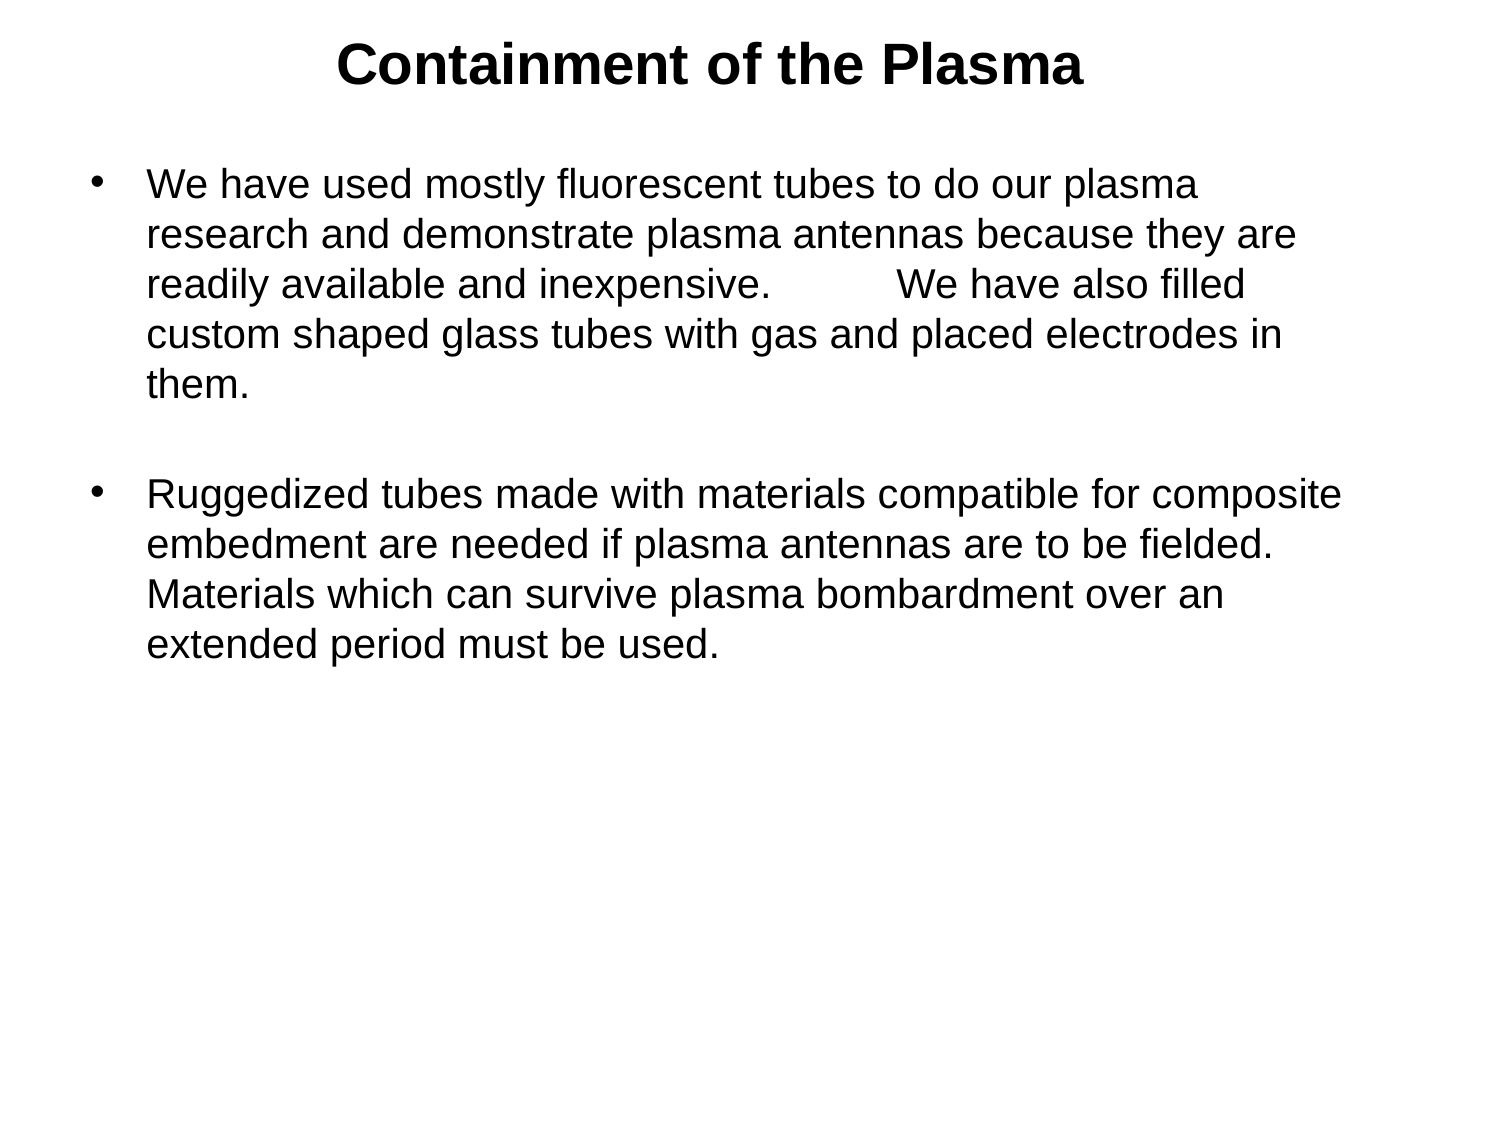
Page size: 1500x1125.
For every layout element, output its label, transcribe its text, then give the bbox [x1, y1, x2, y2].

text_box Containment of the Plasma [334, 25, 1091, 98]
text_box We have used mostly fluorescent tubes to do our plasma research and demonstrate plasma antennas because they are readily available and inexpensive. We have also filled custom shaped glass tubes with gas and placed electrodes in them. Ruggedized tubes made with materials compatible for composite embedment are needed if plasma antennas are to be fielded. Materials which can survive plasma bombardment over an extended period must be used. [87, 156, 1405, 619]
